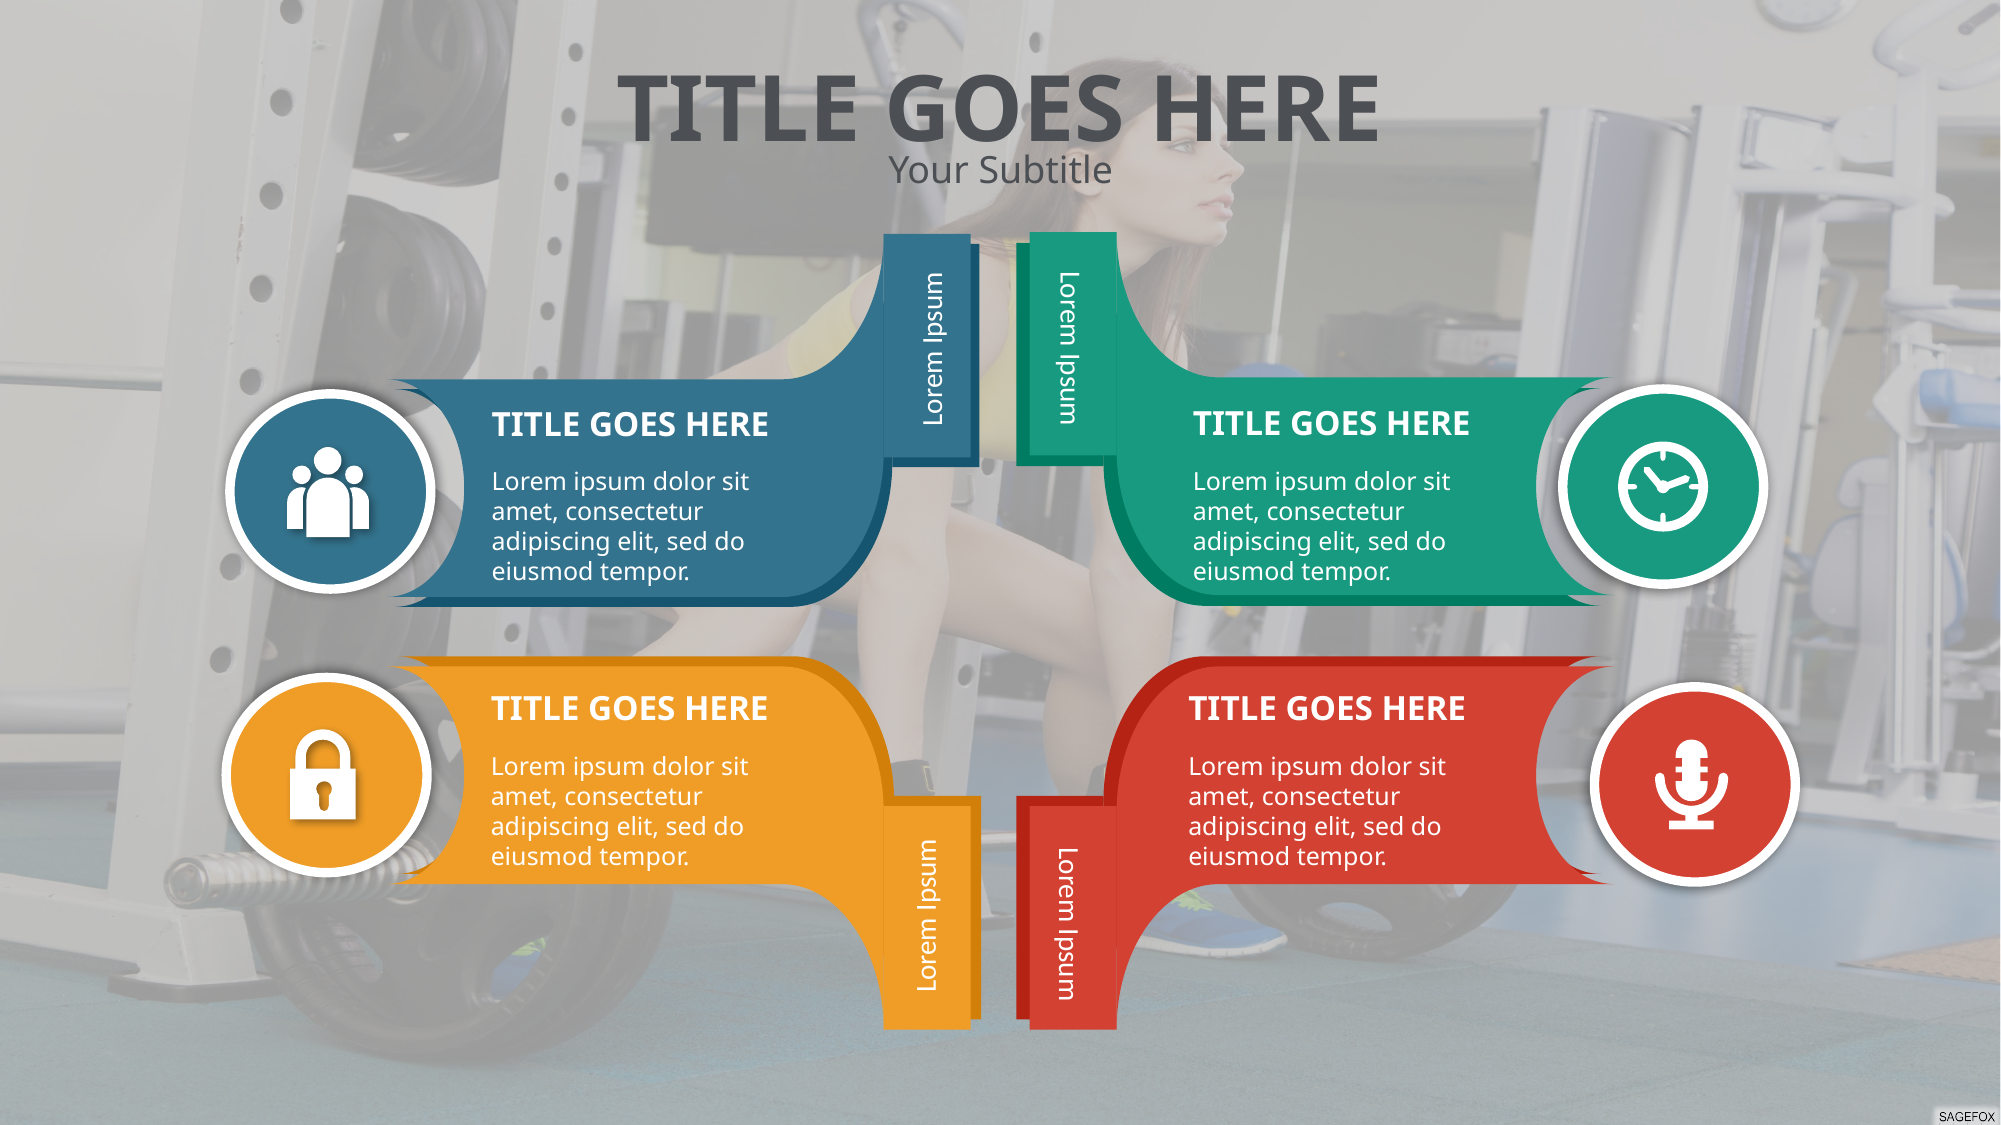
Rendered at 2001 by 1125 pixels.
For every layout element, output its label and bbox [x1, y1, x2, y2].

text_box [226, 677, 385, 873]
text_box [306, 477, 350, 538]
text_box [1016, 656, 1602, 1020]
text_box [290, 729, 356, 820]
text_box [385, 233, 971, 597]
text_box [313, 447, 342, 475]
text_box [1655, 739, 1729, 830]
text_box [548, 42, 1452, 199]
text_box [1016, 242, 1602, 606]
text_box [287, 487, 306, 529]
text_box [1615, 388, 1764, 585]
text_box [292, 465, 311, 485]
text_box [1615, 686, 1796, 883]
text_box [229, 393, 385, 590]
text_box [1029, 666, 1615, 1030]
text_box [394, 243, 980, 607]
text_box [1618, 441, 1709, 532]
picture [1936, 1111, 1997, 1125]
text_box [396, 656, 982, 1020]
text_box [1029, 231, 1615, 596]
text_box [349, 487, 369, 529]
text_box [345, 465, 364, 485]
text_box [385, 666, 971, 1030]
